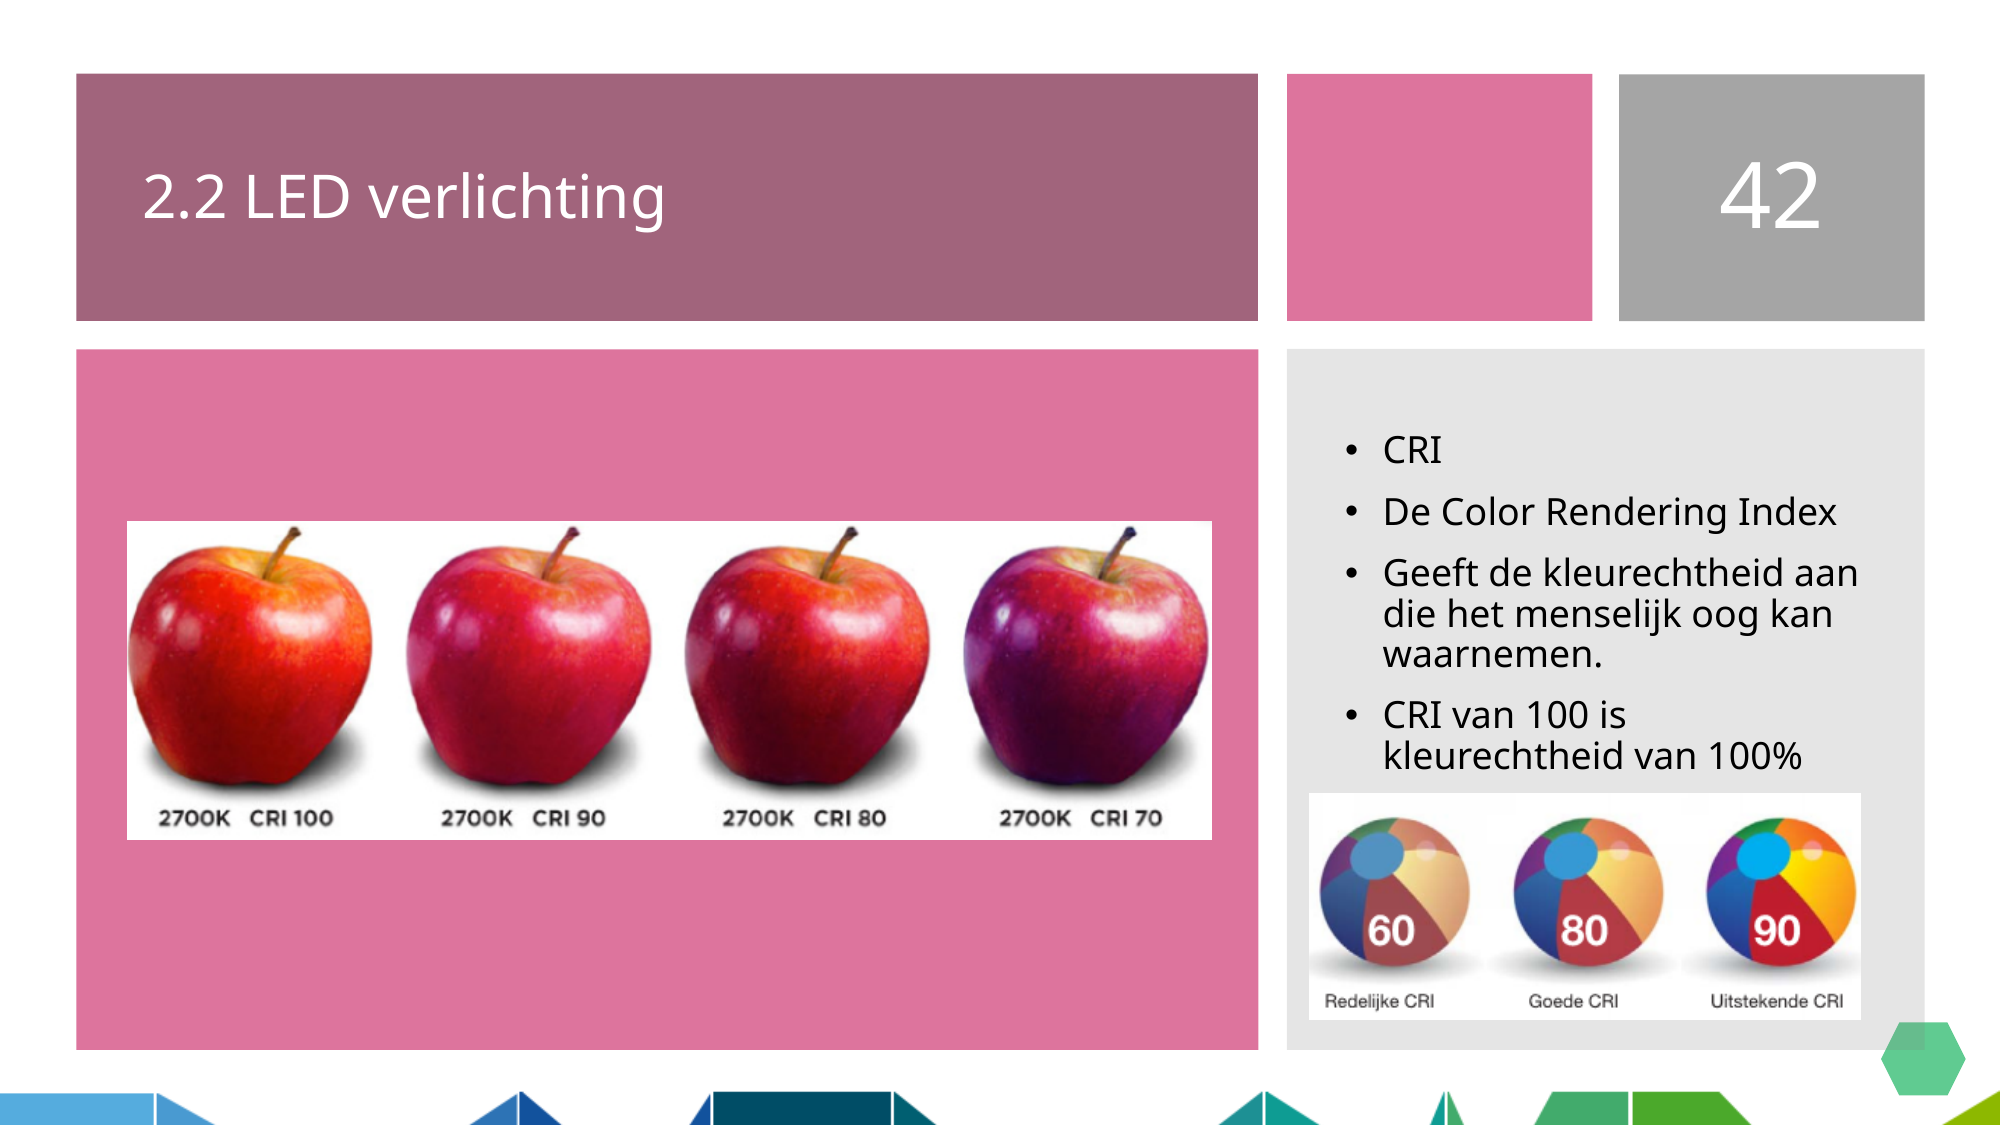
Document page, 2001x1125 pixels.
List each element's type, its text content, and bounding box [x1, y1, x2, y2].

list CRI De Color Rendering Index Geeft de kleurechtheid aan die het menselijk oog kan waarnemen. CRI van 100 is kleurechtheid van 100% [1330, 348, 1882, 861]
text_box [1286, 348, 1926, 1051]
title 2.2 LED verlichting [127, 113, 1212, 285]
slide_number 42 [1664, 106, 1880, 293]
picture [1309, 793, 1861, 1020]
text_box [1286, 73, 1593, 322]
text_box [1618, 73, 1926, 322]
text_box [75, 348, 1259, 1051]
picture [127, 521, 1212, 840]
picture [0, 1086, 2000, 1125]
text_box [75, 72, 1259, 322]
